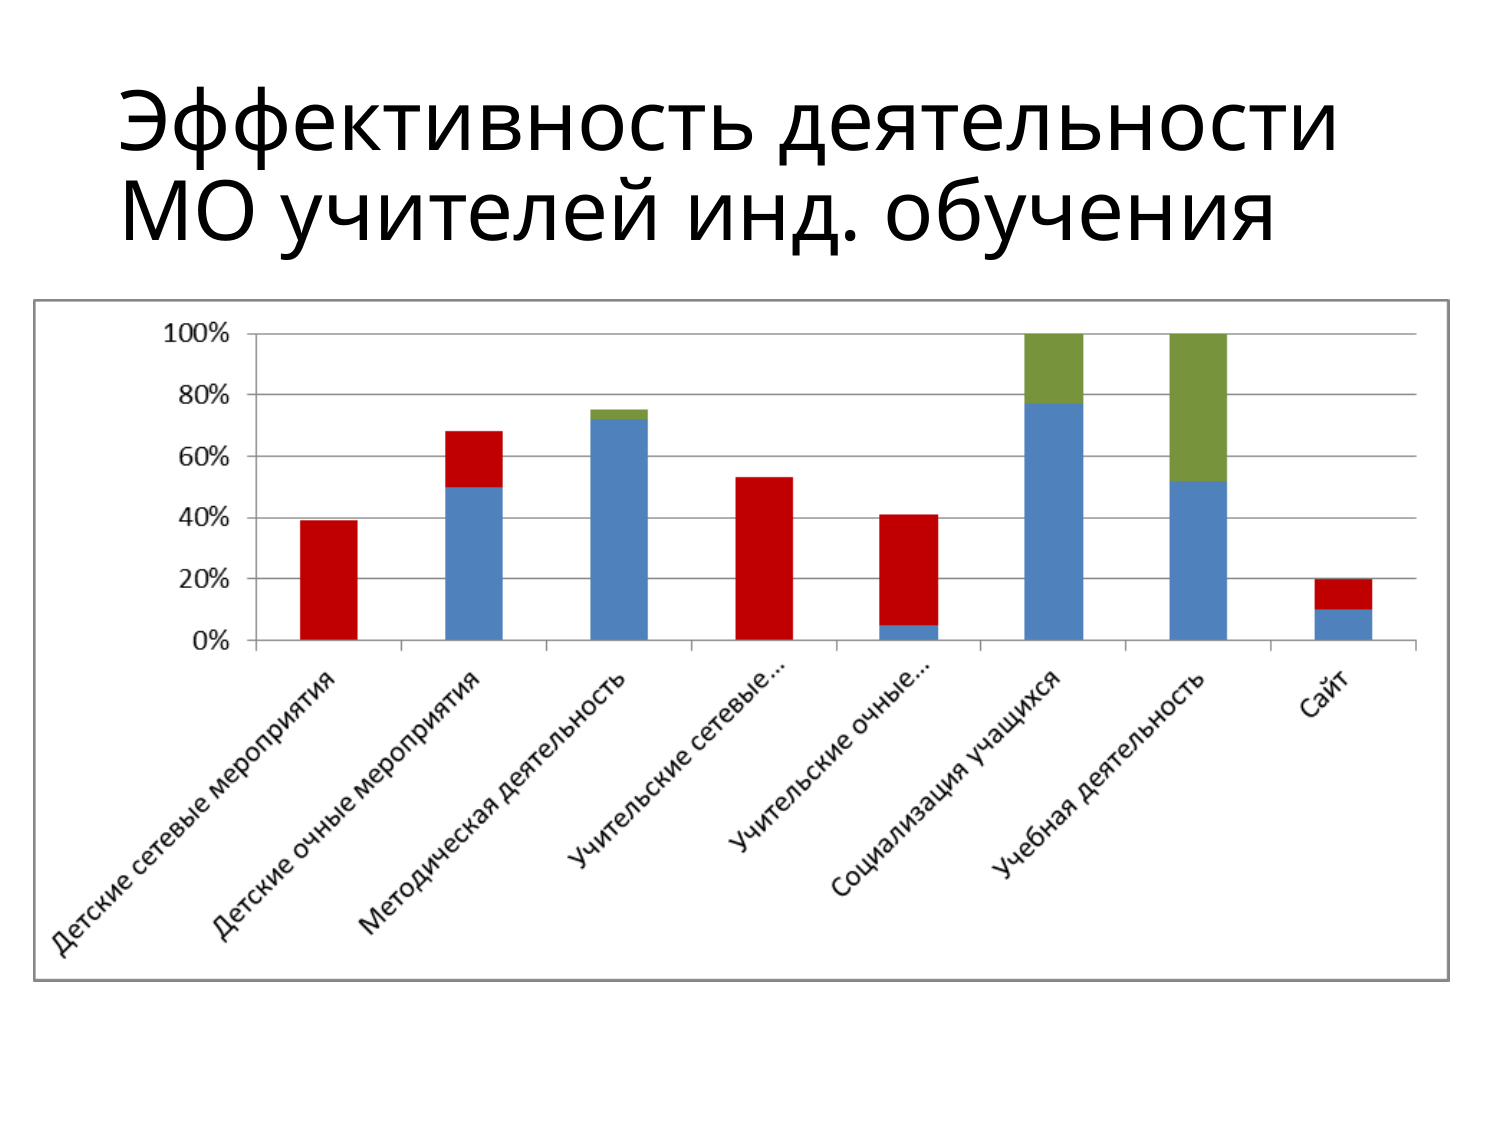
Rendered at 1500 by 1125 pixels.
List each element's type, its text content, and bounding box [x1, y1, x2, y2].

title Эффективность деятельности МО учителей инд. обучения [103, 59, 1397, 278]
picture [33, 299, 1450, 982]
